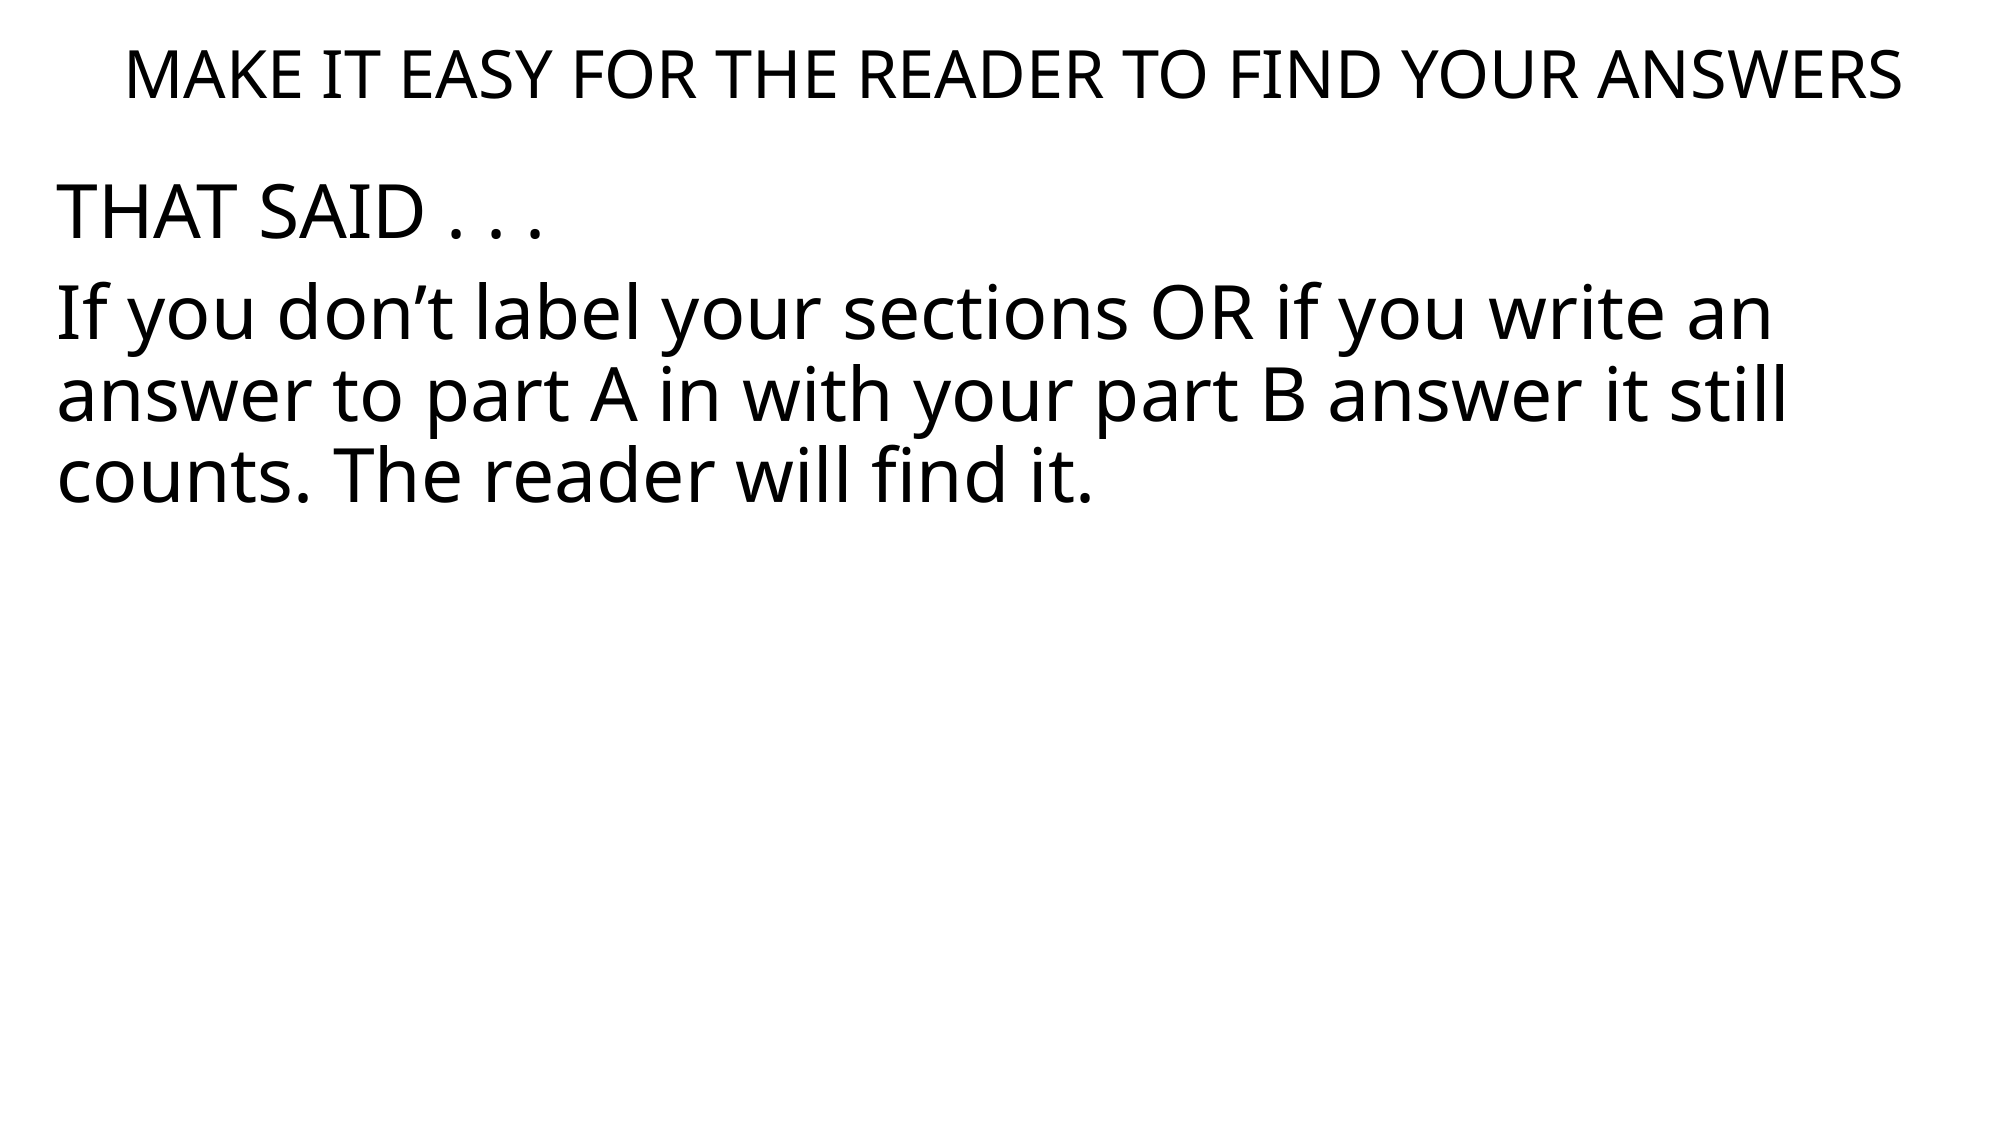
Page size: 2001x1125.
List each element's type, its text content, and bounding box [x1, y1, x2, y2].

list THAT SAID . . . If you don’t label your sections OR if you write an answer to part A in with your part B answer it still counts. The reader will find it. [41, 166, 1959, 543]
text_box MAKE IT EASY FOR THE READER TO FIND YOUR ANSWERS [108, 24, 1921, 120]
